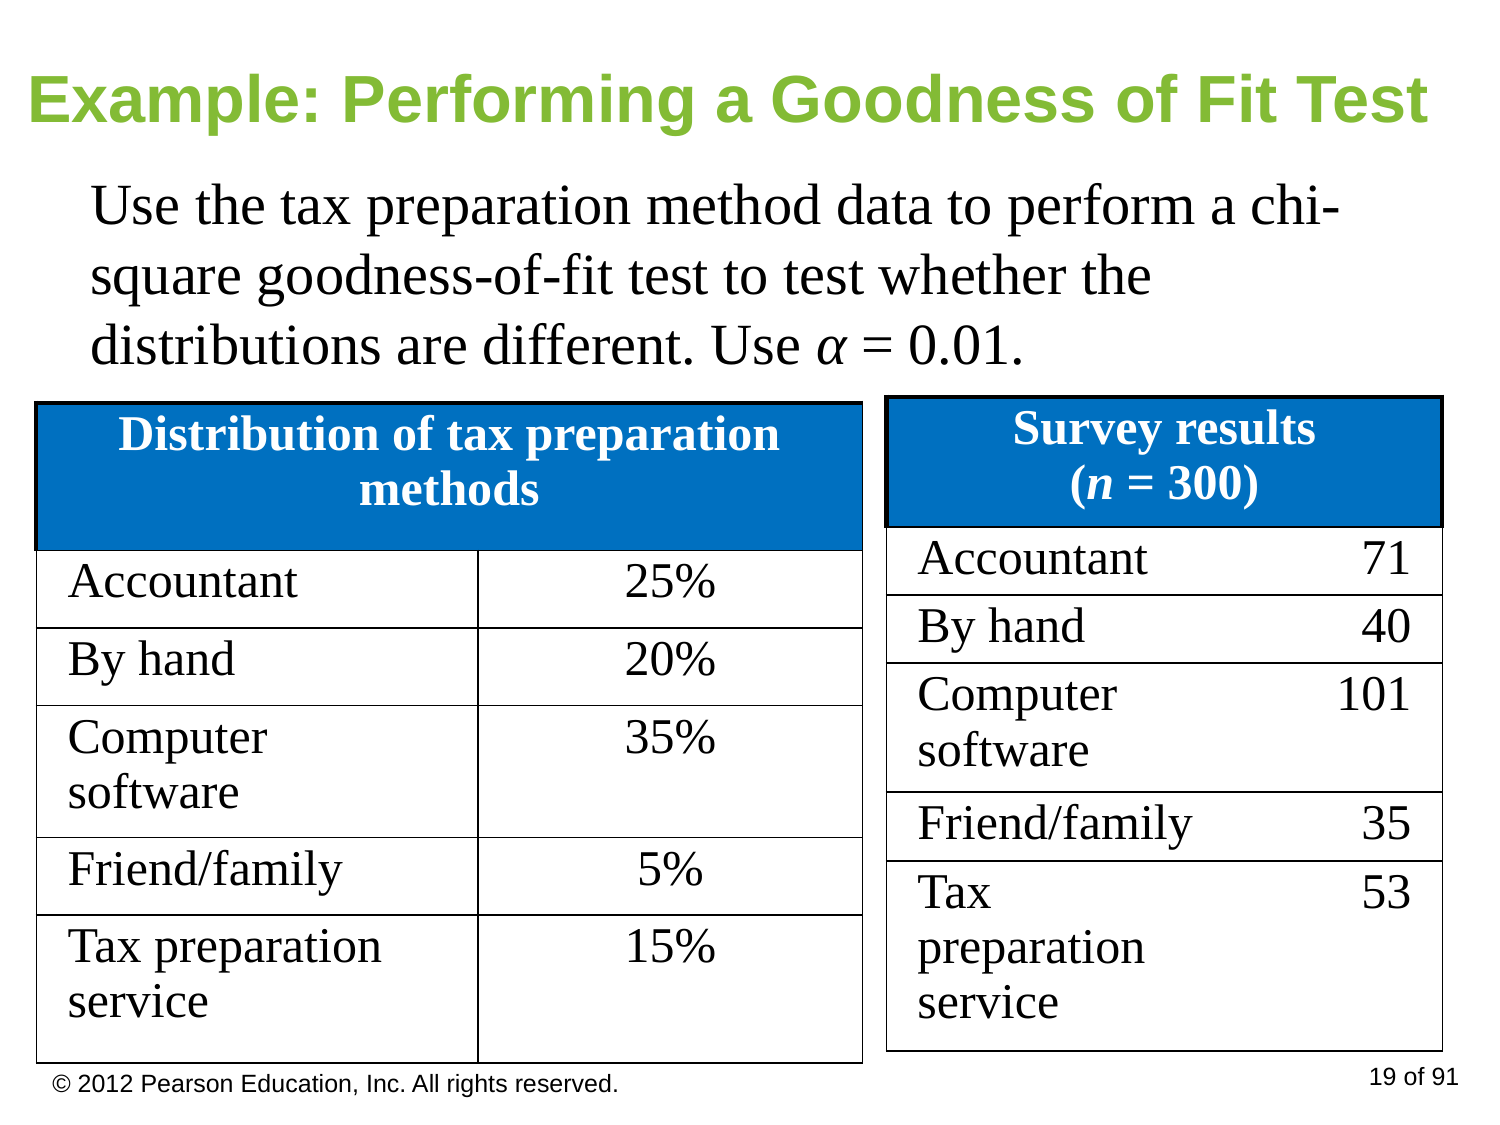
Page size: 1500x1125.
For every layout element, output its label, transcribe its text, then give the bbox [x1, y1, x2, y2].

list Use the tax preparation method data to perform a chi-square goodness-of-fit test to test whether the distributions are different. Use α = 0.01. [75, 158, 1408, 385]
table_cell By hand [887, 596, 1229, 662]
table_cell Computer software [887, 664, 1229, 791]
table_cell 53 [1229, 862, 1442, 1050]
table_cell 71 [1229, 528, 1442, 594]
table_header Survey results (n = 300) [889, 399, 1440, 526]
table_cell 20% [479, 629, 862, 705]
table_cell 101 [1229, 664, 1442, 791]
table_cell 40 [1229, 596, 1442, 662]
table_header Distribution of tax preparation methods [38, 405, 862, 550]
table_cell By hand [37, 629, 477, 705]
table_cell Tax preparation service [887, 862, 1229, 1050]
table_cell 25% [479, 551, 862, 627]
table_cell 15% [479, 916, 862, 1062]
text_box © 2012 Pearson Education, Inc. All rights reserved. [37, 1052, 750, 1113]
table_cell Computer software [37, 706, 477, 837]
table_cell Accountant [37, 551, 477, 627]
table_cell 35 [1229, 793, 1442, 860]
table_cell Friend/family [37, 838, 477, 914]
table_cell 35% [479, 706, 862, 837]
table_cell Friend/family [887, 793, 1229, 860]
title Example: Performing a Goodness of Fit Test [0, 2, 1457, 190]
table_cell Tax preparation service [37, 916, 477, 1052]
text_box 19 of 91 [1124, 1052, 1475, 1113]
table_cell Accountant [887, 528, 1229, 594]
table_cell 5% [479, 838, 862, 914]
